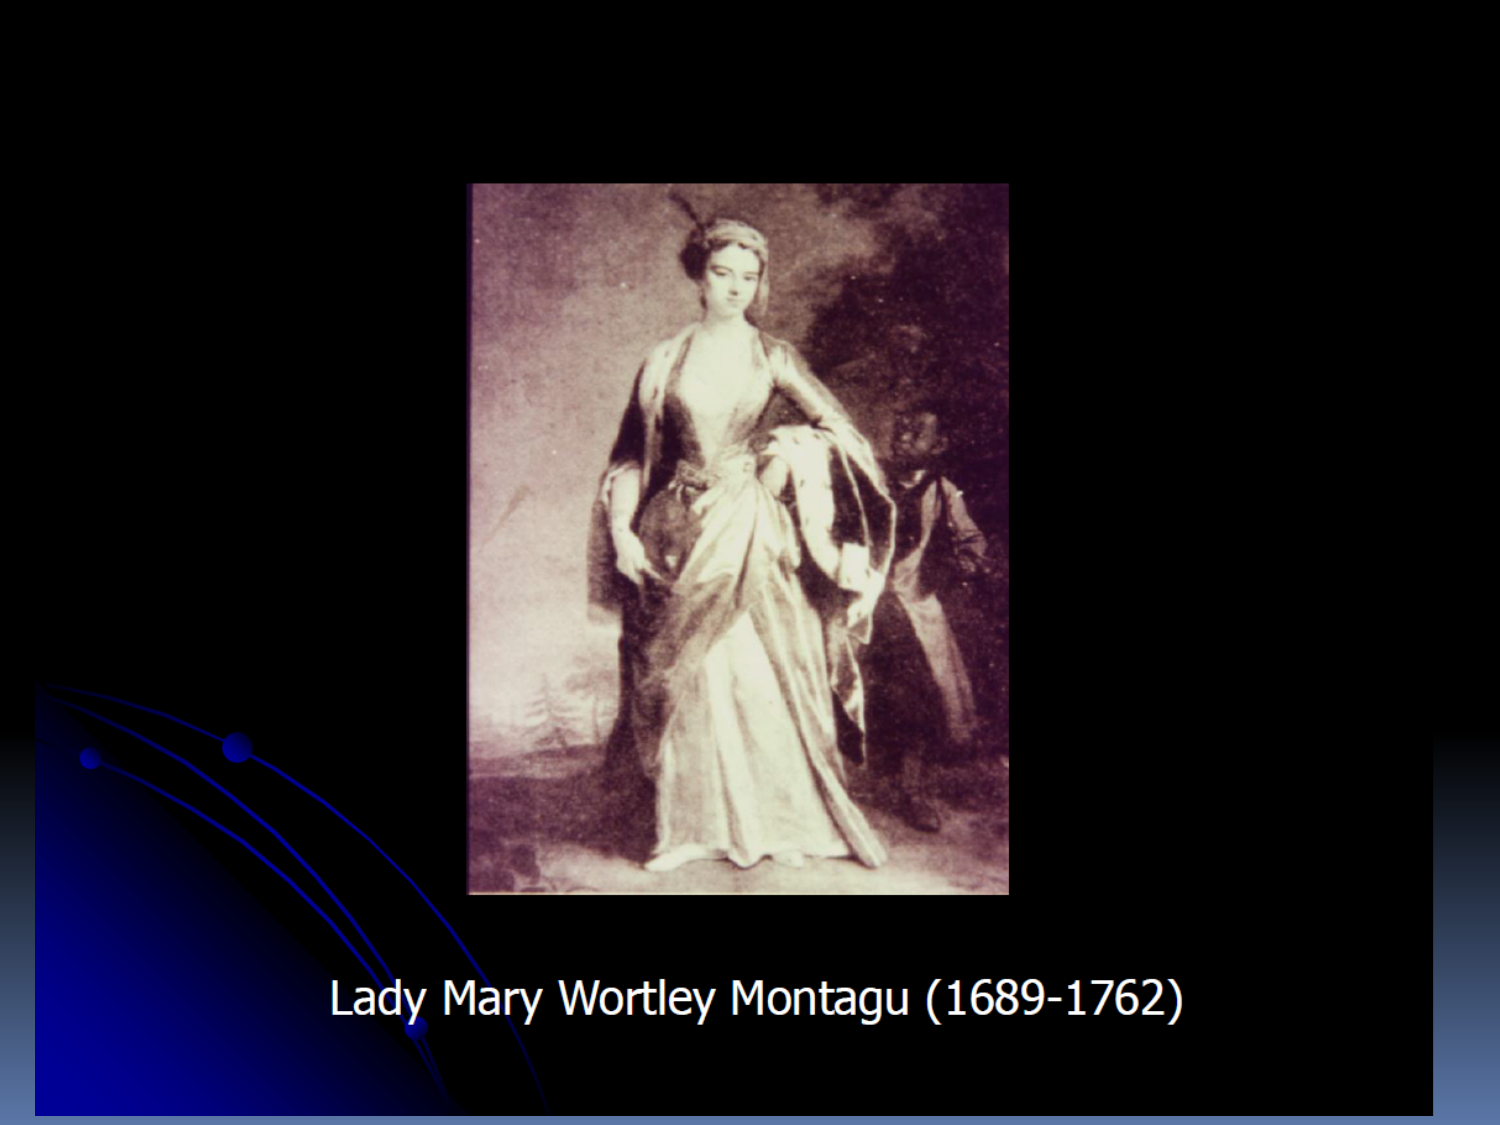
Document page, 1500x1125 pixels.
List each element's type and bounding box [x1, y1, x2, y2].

picture [34, 69, 1434, 1116]
